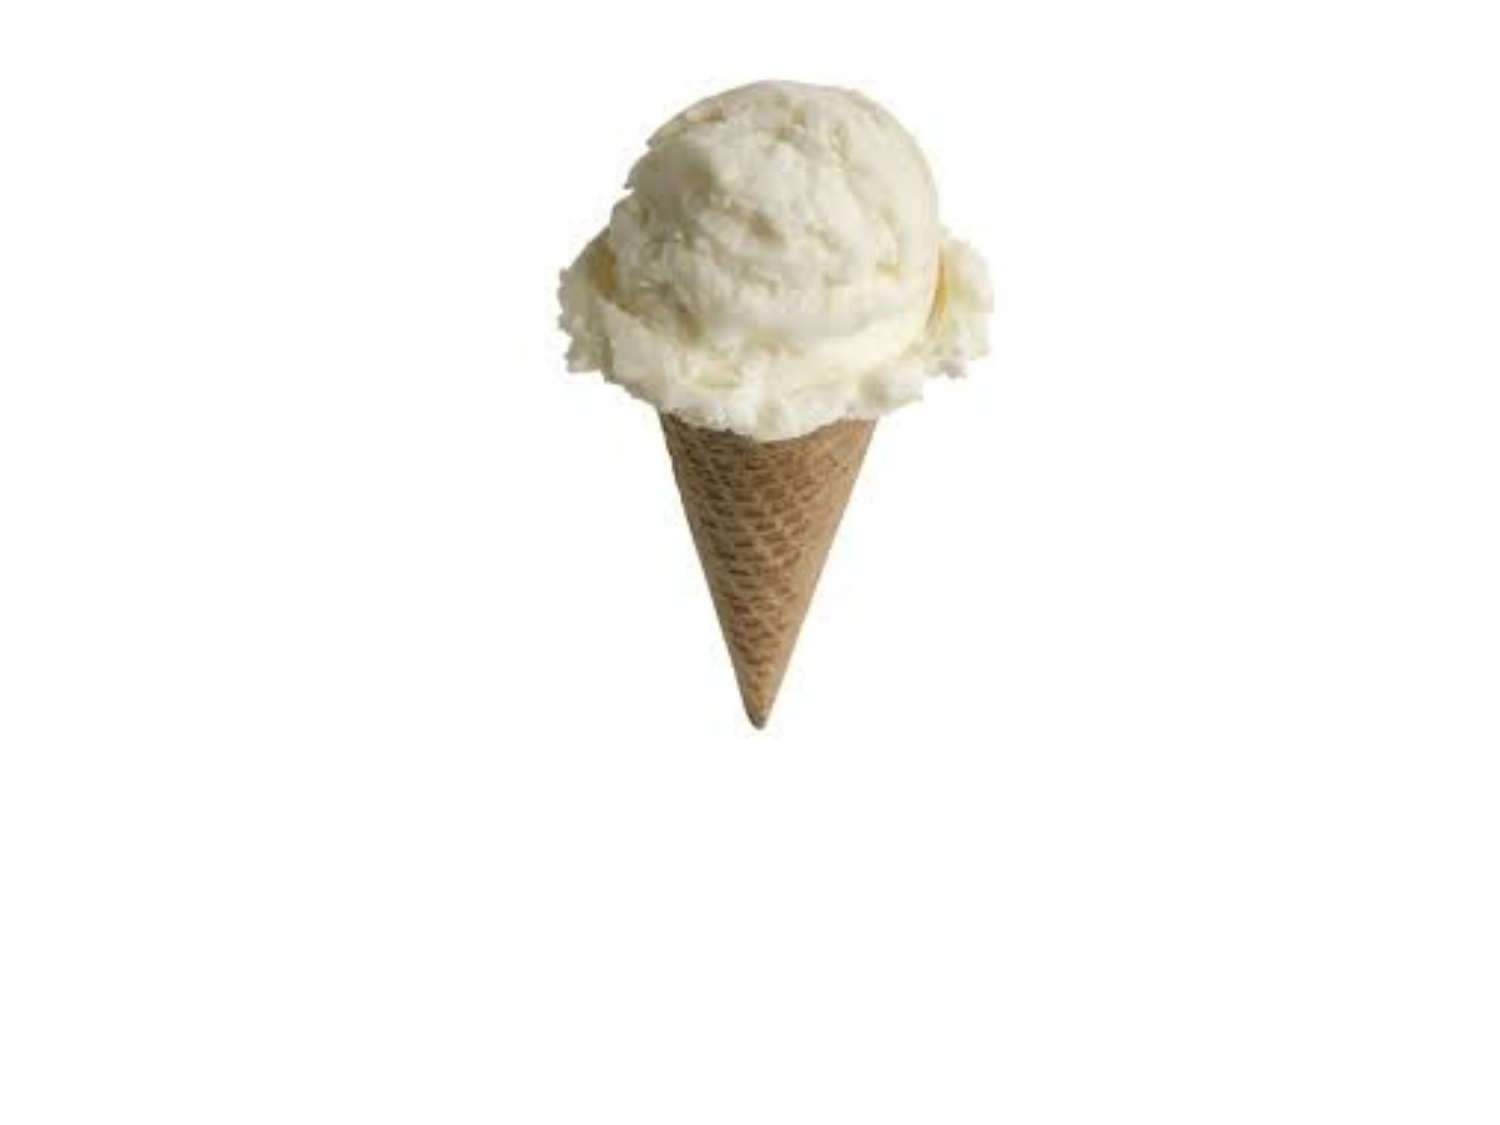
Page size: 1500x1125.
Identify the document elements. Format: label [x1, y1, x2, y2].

picture [475, 31, 1066, 775]
